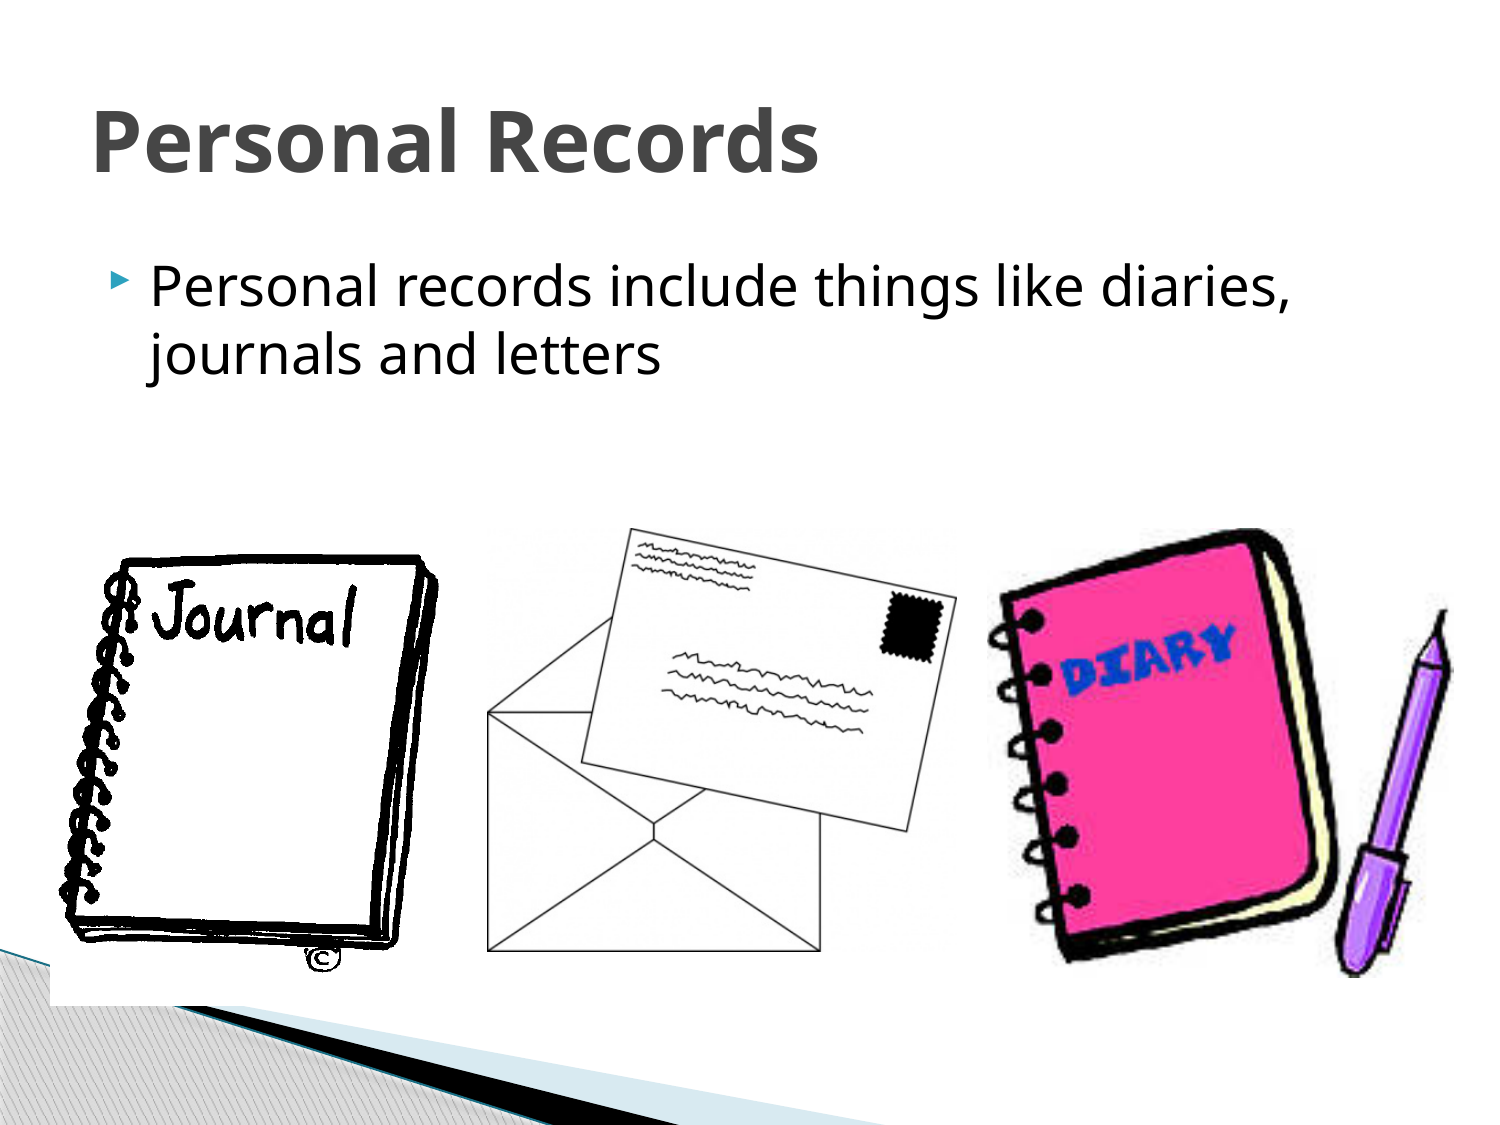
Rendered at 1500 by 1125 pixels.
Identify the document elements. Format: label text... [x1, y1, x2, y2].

title Personal Records [75, 45, 1425, 233]
picture [487, 528, 958, 953]
picture [987, 528, 1454, 979]
list Personal records include things like diaries, journals and letters [75, 243, 1425, 986]
picture [49, 517, 459, 1006]
